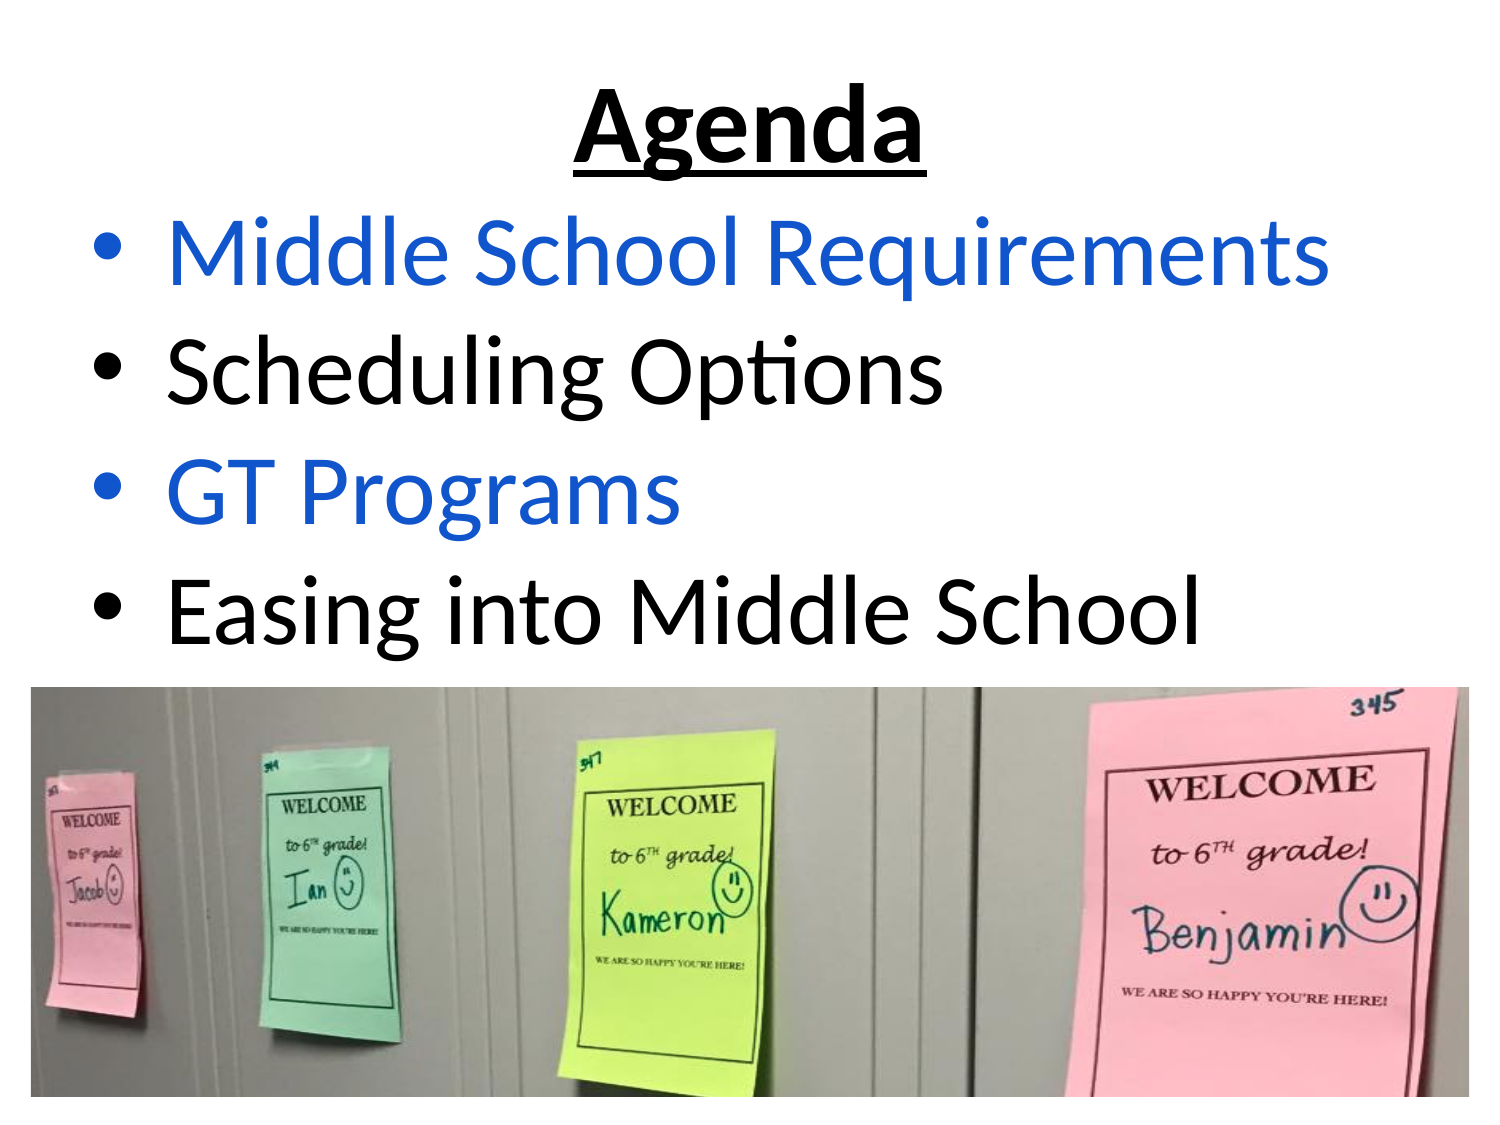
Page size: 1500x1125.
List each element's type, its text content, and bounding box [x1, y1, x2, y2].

picture [30, 687, 1470, 1098]
title Agenda [75, 45, 1425, 170]
list Middle School Requirements Scheduling Options GT Programs Easing into Middle School [75, 170, 1425, 594]
